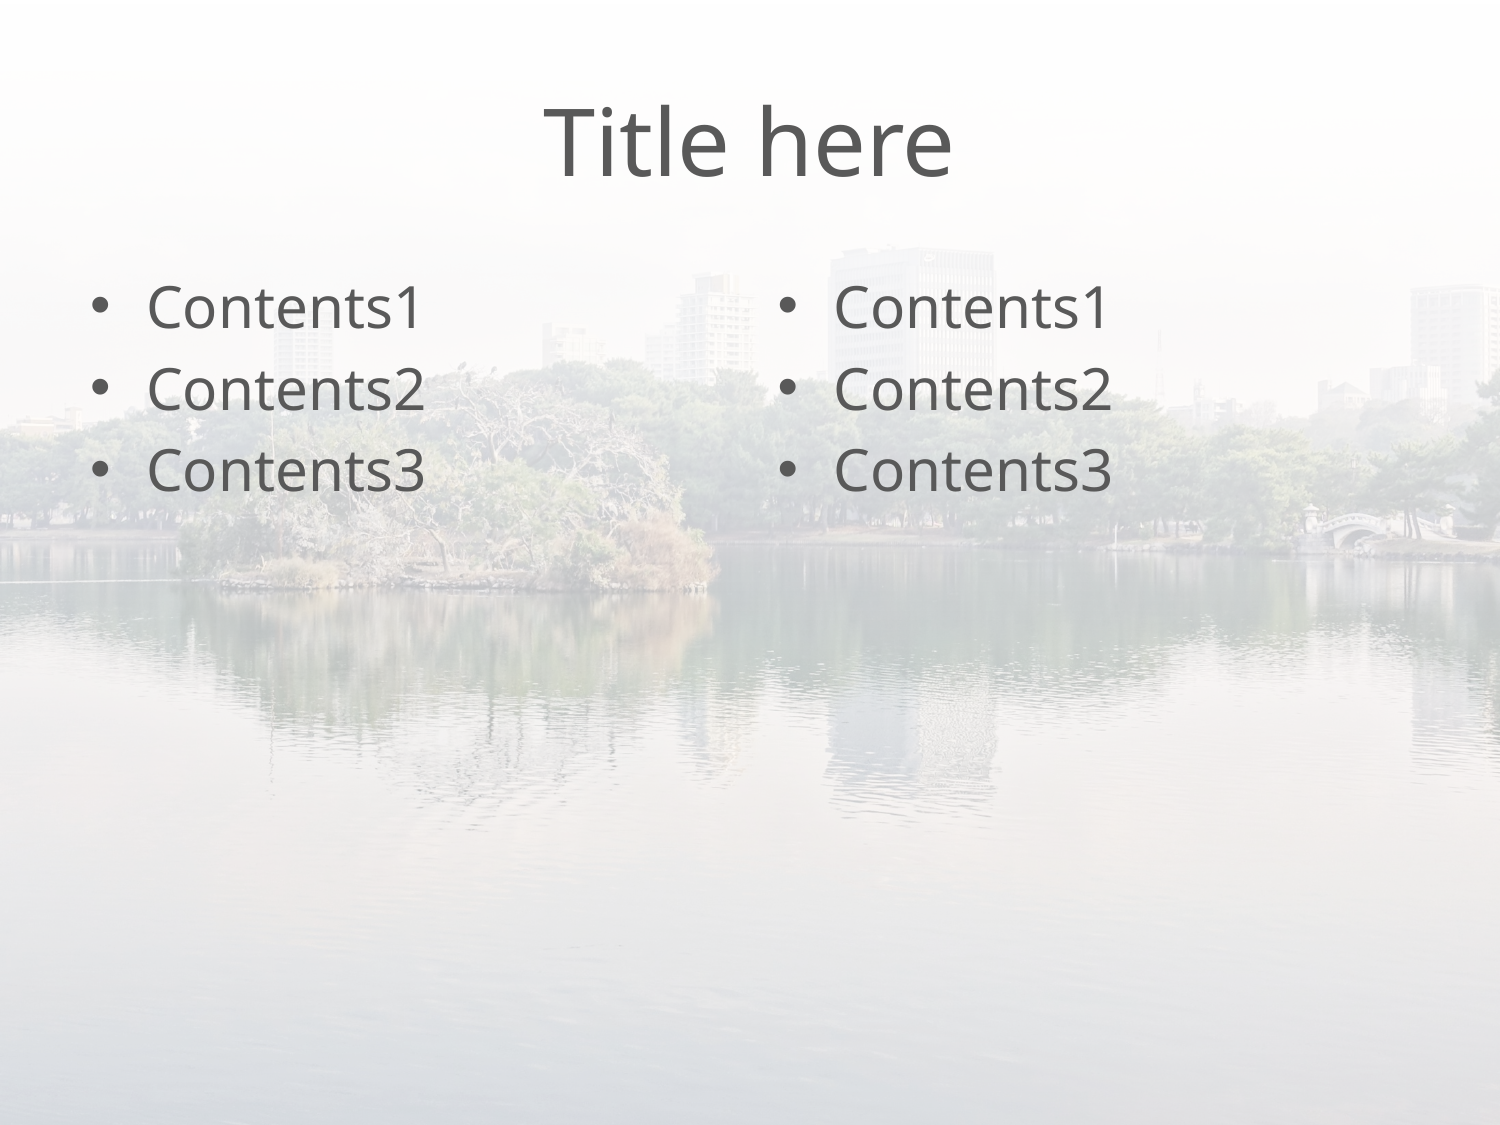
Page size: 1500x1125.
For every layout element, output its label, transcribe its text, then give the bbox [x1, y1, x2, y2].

list Contents1 Contents2 Contents3 [762, 262, 1425, 1005]
text_box [0, 0, 1500, 1125]
title Title here [75, 45, 1425, 233]
list Contents1 Contents2 Contents3 [75, 262, 738, 1005]
